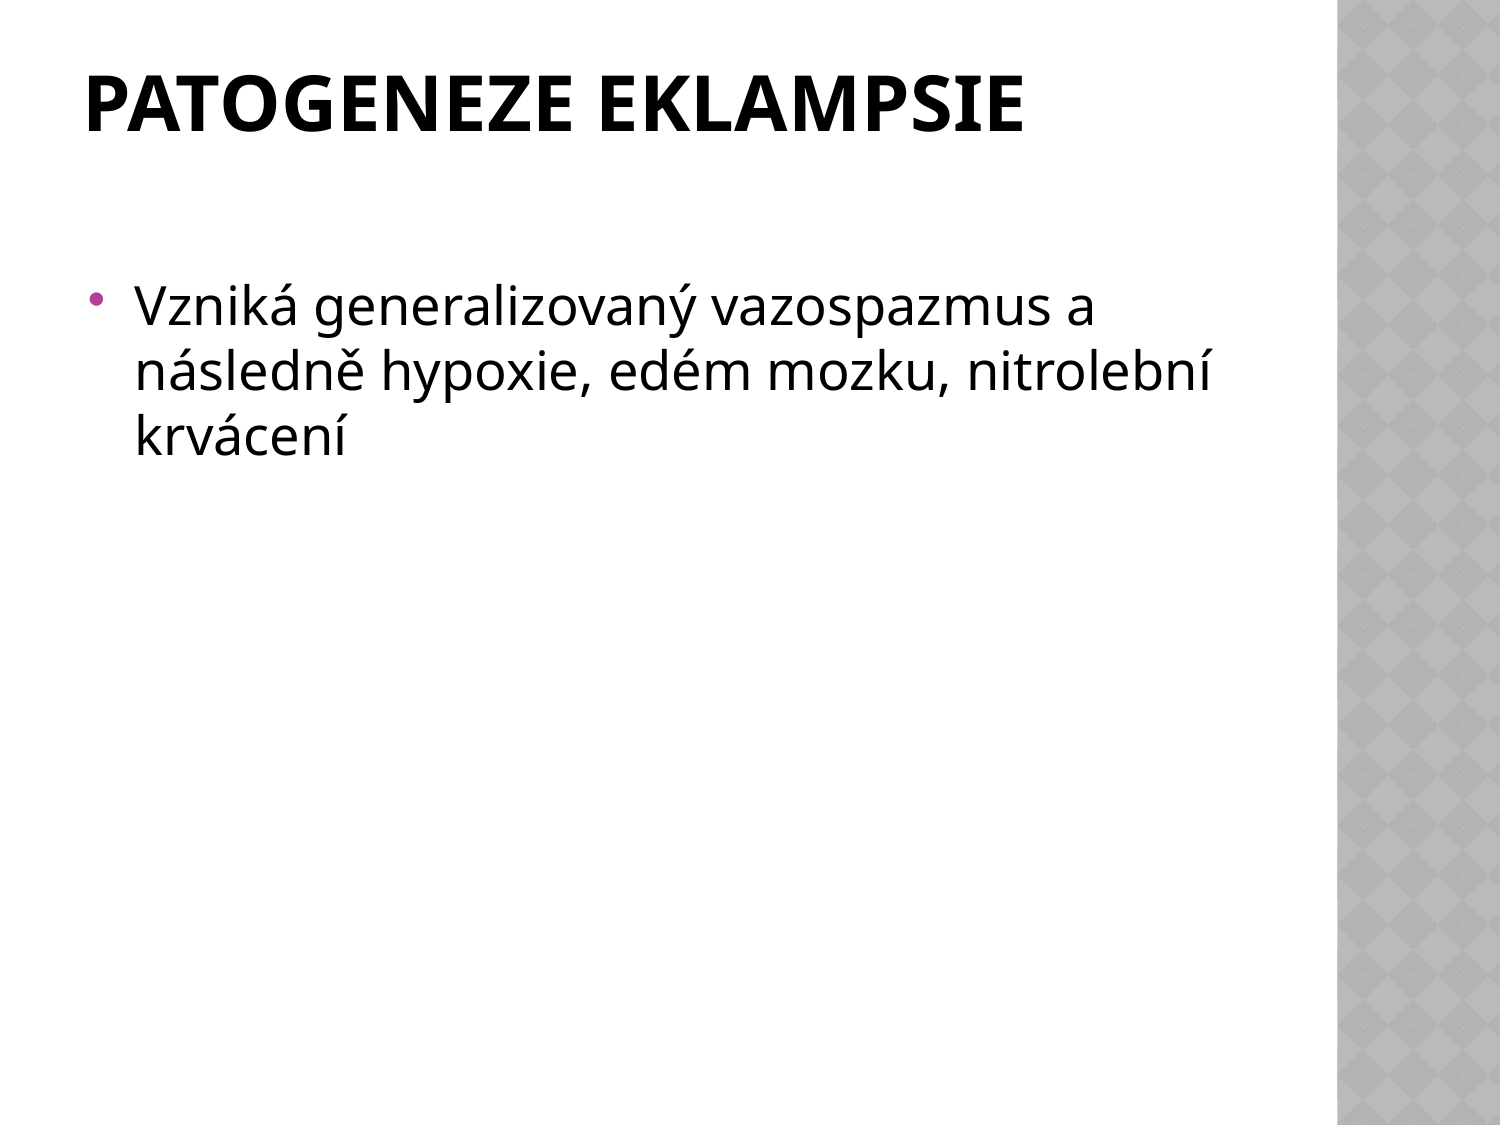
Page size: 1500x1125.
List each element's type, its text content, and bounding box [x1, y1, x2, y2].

title Patogeneze eklampsie [75, 52, 1263, 240]
list Vzniká generalizovaný vazospazmus a následně hypoxie, edém mozku, nitrolební krvácení [75, 264, 1263, 1059]
